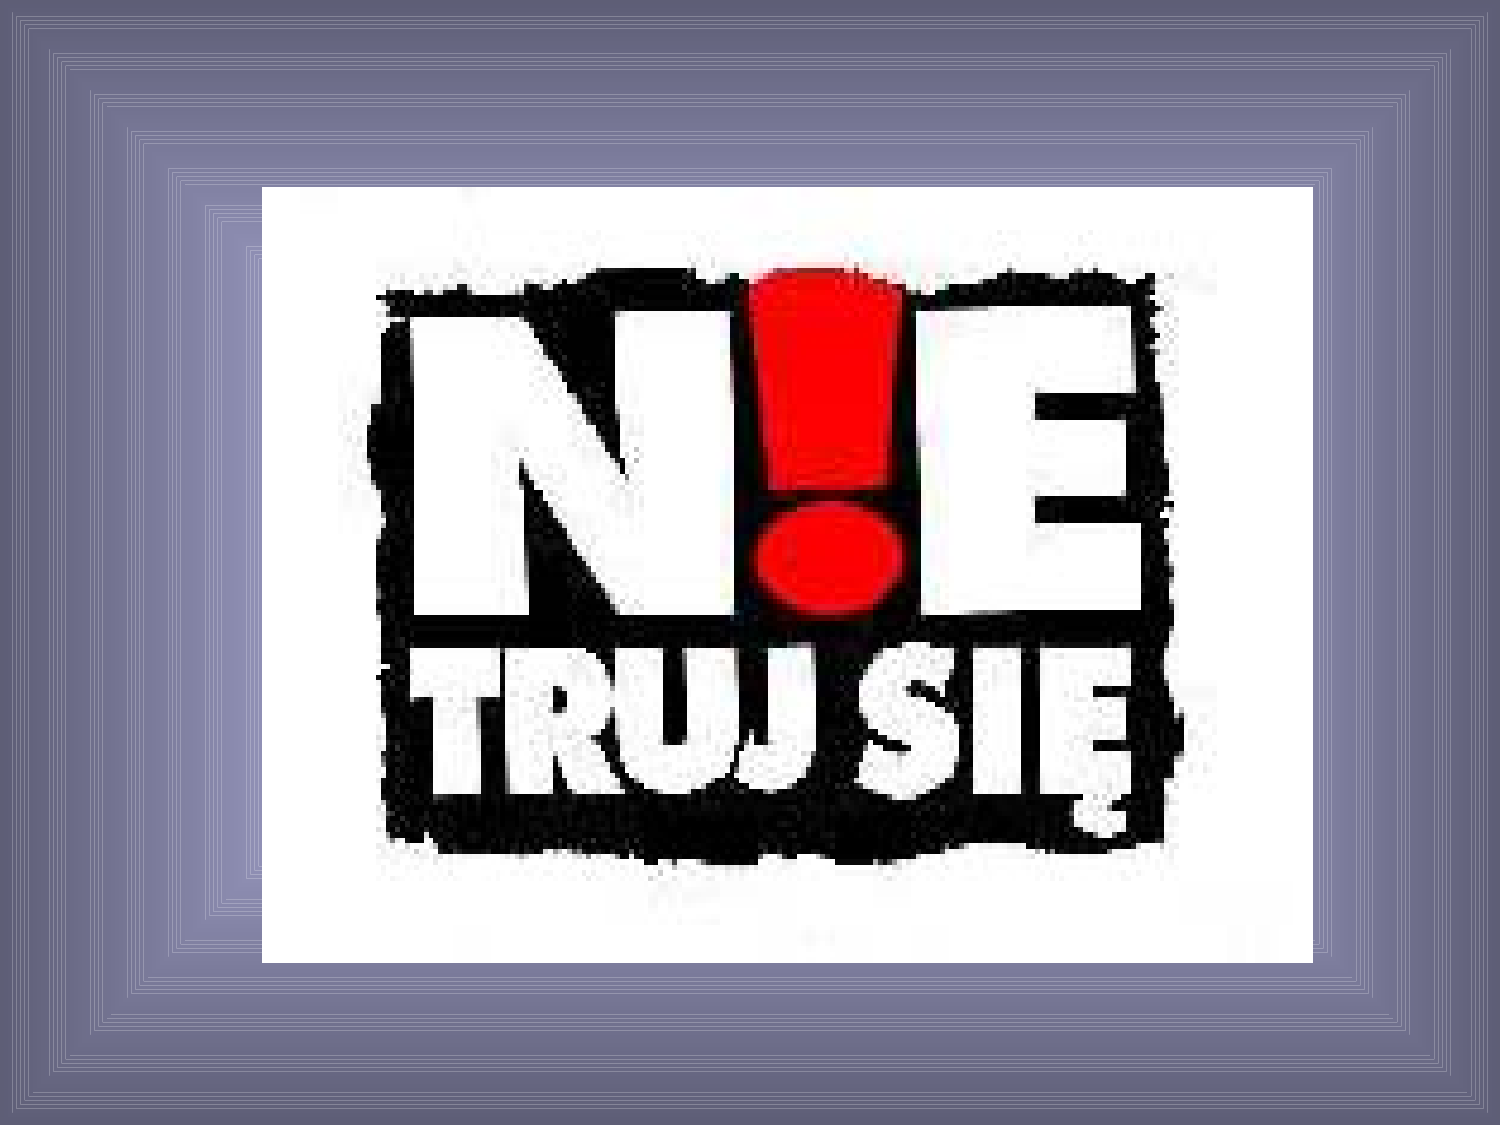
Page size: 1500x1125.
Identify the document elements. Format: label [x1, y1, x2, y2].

picture [262, 187, 1313, 963]
